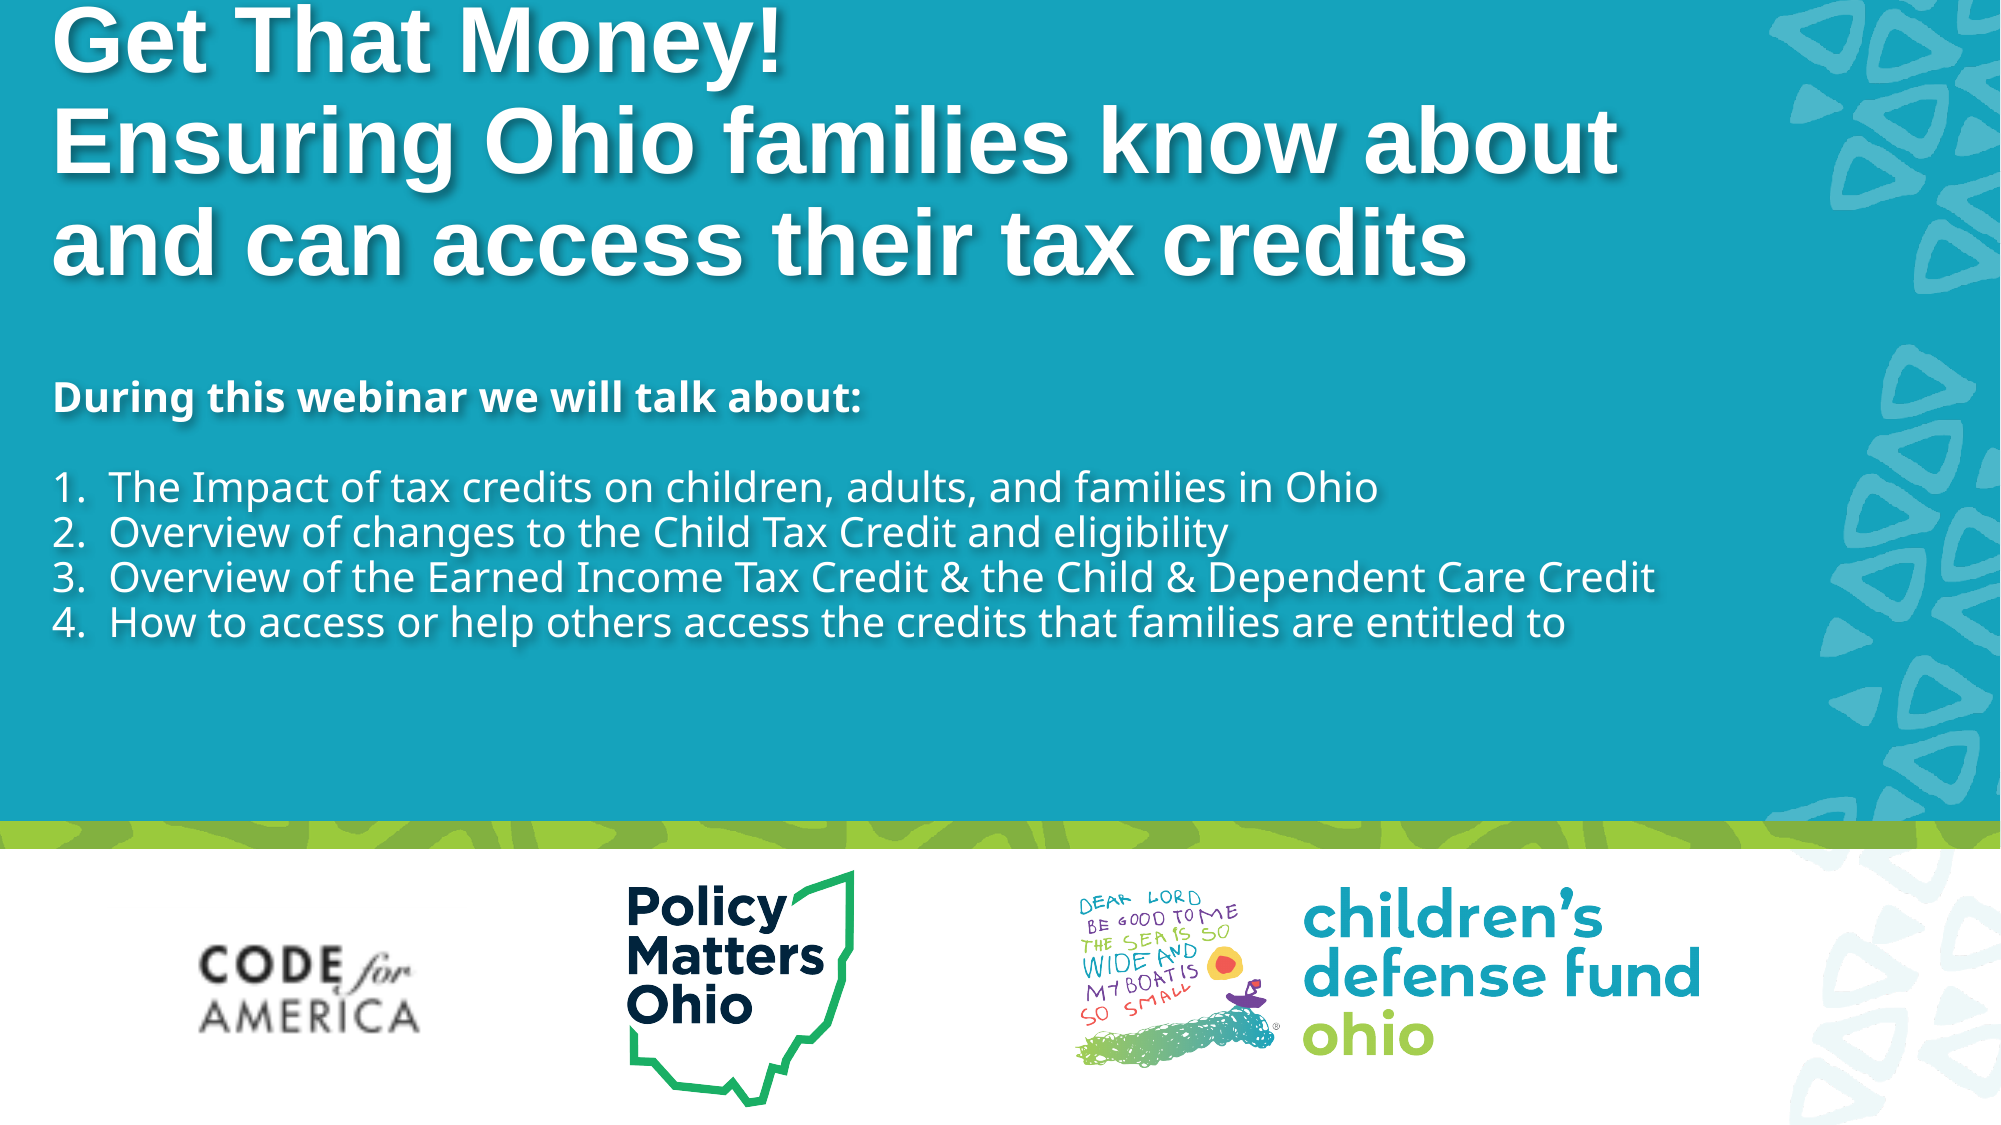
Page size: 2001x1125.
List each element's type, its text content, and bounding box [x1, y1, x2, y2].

picture [620, 868, 860, 1108]
text_box [975, 537, 1025, 588]
picture [0, 0, 2001, 849]
text_box [1025, 587, 1075, 638]
picture [1075, 887, 1699, 1068]
title Get That Money! Ensuring Ohio families know about and can access their tax credits During this webinar we will talk about: 1. The Impact of tax credits on children, adults, and families in Ohio 2. Overview of changes to the Child Tax Credit and eligibility 3. Overview of the Earned Income Tax Credit & the Child & Dependent Care Credit 4. How to access or help others access the credits that families are entitled to [31, 0, 1825, 782]
picture [107, 905, 467, 1071]
